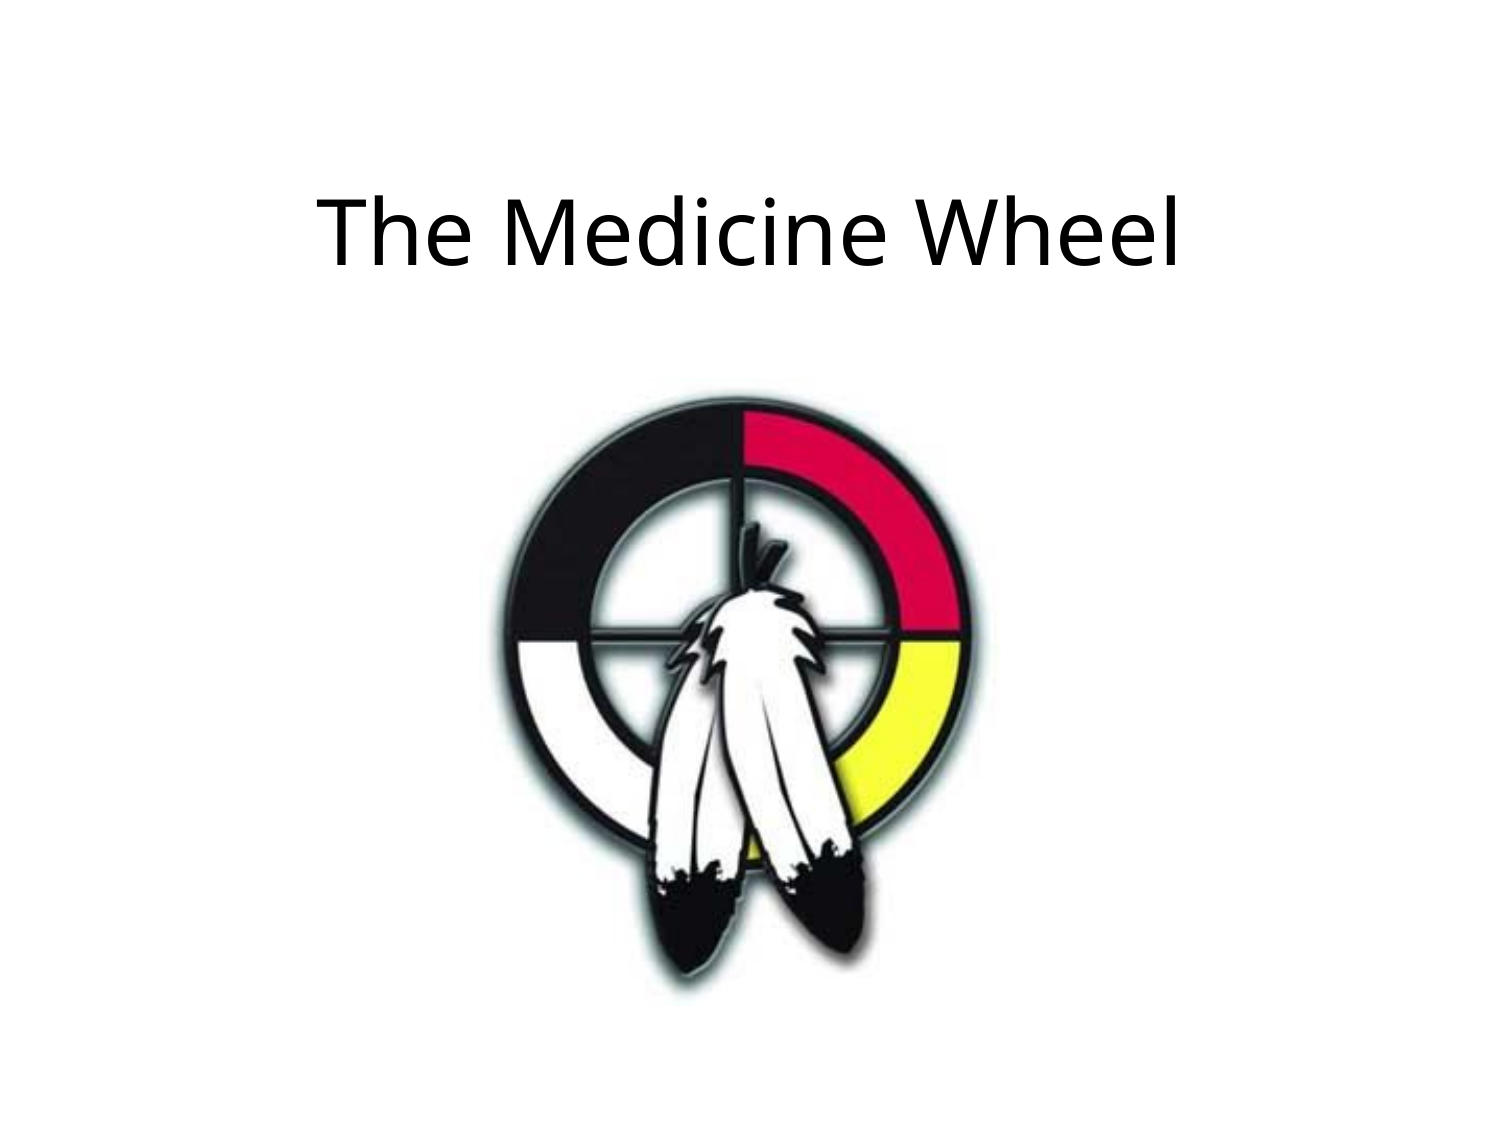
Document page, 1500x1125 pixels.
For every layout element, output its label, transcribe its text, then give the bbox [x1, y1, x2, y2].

picture [479, 378, 1001, 1007]
title The Medicine Wheel [112, 108, 1388, 350]
